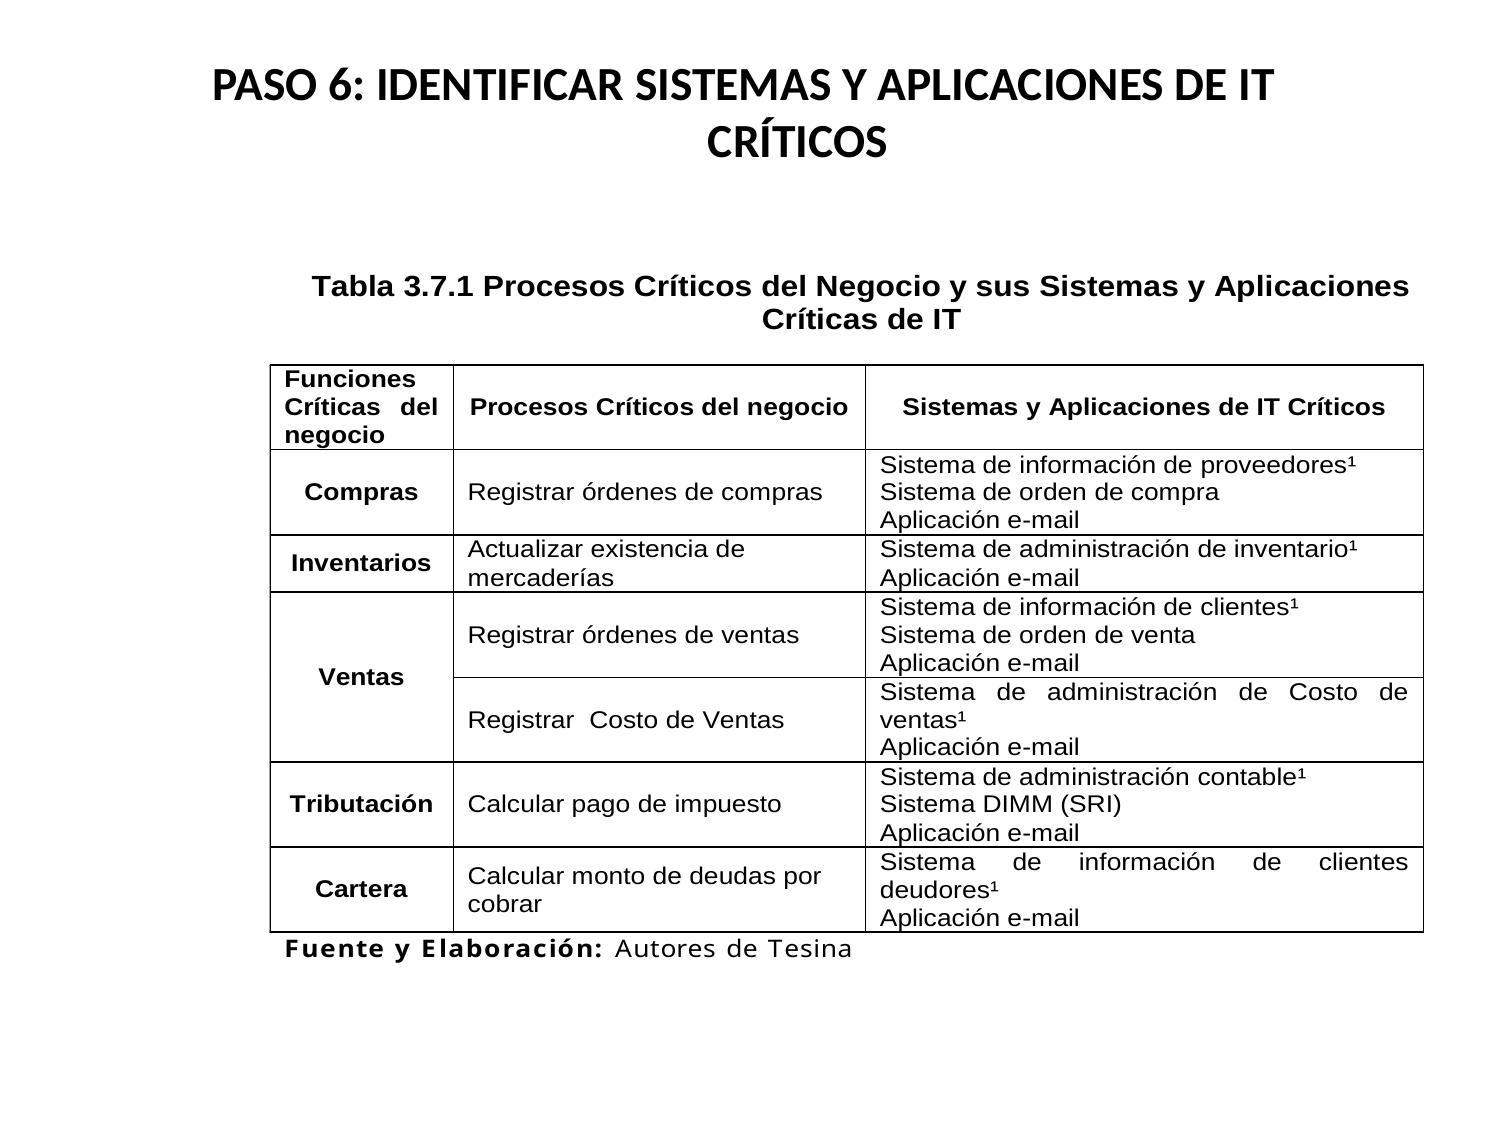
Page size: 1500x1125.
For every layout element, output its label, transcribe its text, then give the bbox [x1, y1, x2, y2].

list [70, 222, 1421, 966]
title PASO 6: IDENTIFICAR SISTEMAS Y APLICACIONES DE IT CRÍTICOS [74, 44, 1426, 233]
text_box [269, 269, 1454, 997]
